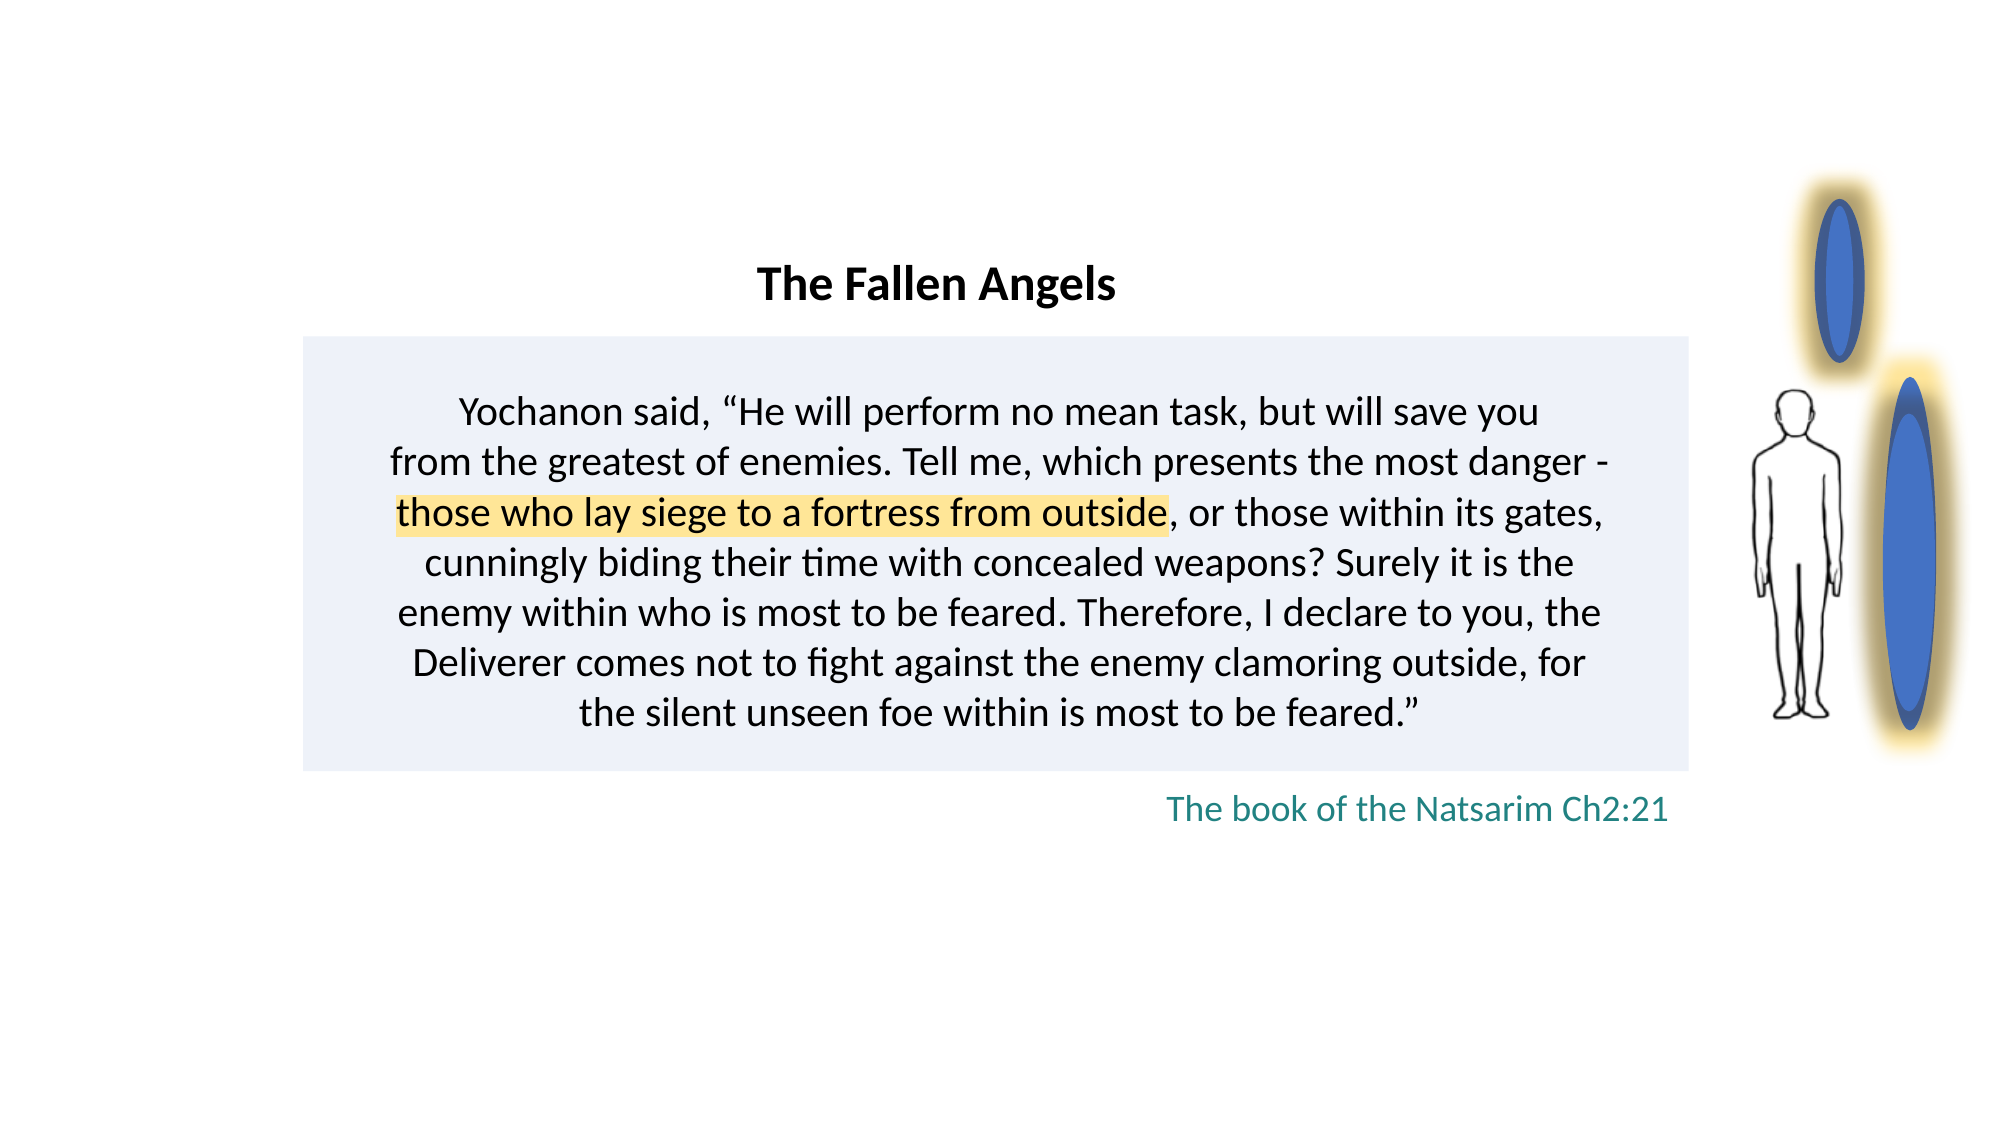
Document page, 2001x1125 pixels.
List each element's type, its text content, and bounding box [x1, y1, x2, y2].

text_box [302, 335, 1690, 772]
text_box [1881, 412, 1937, 713]
text_box [1824, 204, 1855, 357]
text_box [1902, 375, 1918, 382]
text_box Yochanon said, “He will perform no mean task, but will save you from the greatest of enemies. Tell me, which presents the most danger - those who lay siege to a fortress from outside, or those within its gates, cunningly biding their time with concealed weapons? Surely it is the enemy within who is most to be feared. Therefore, I declare to you, the Deliverer comes not to fight against the enemy clamoring outside, for the silent unseen foe within is most to be feared.” The book of the Natsarim Ch2:21 [315, 376, 1685, 837]
text_box The Fallen Angels [742, 243, 1159, 318]
picture [1740, 376, 1857, 731]
